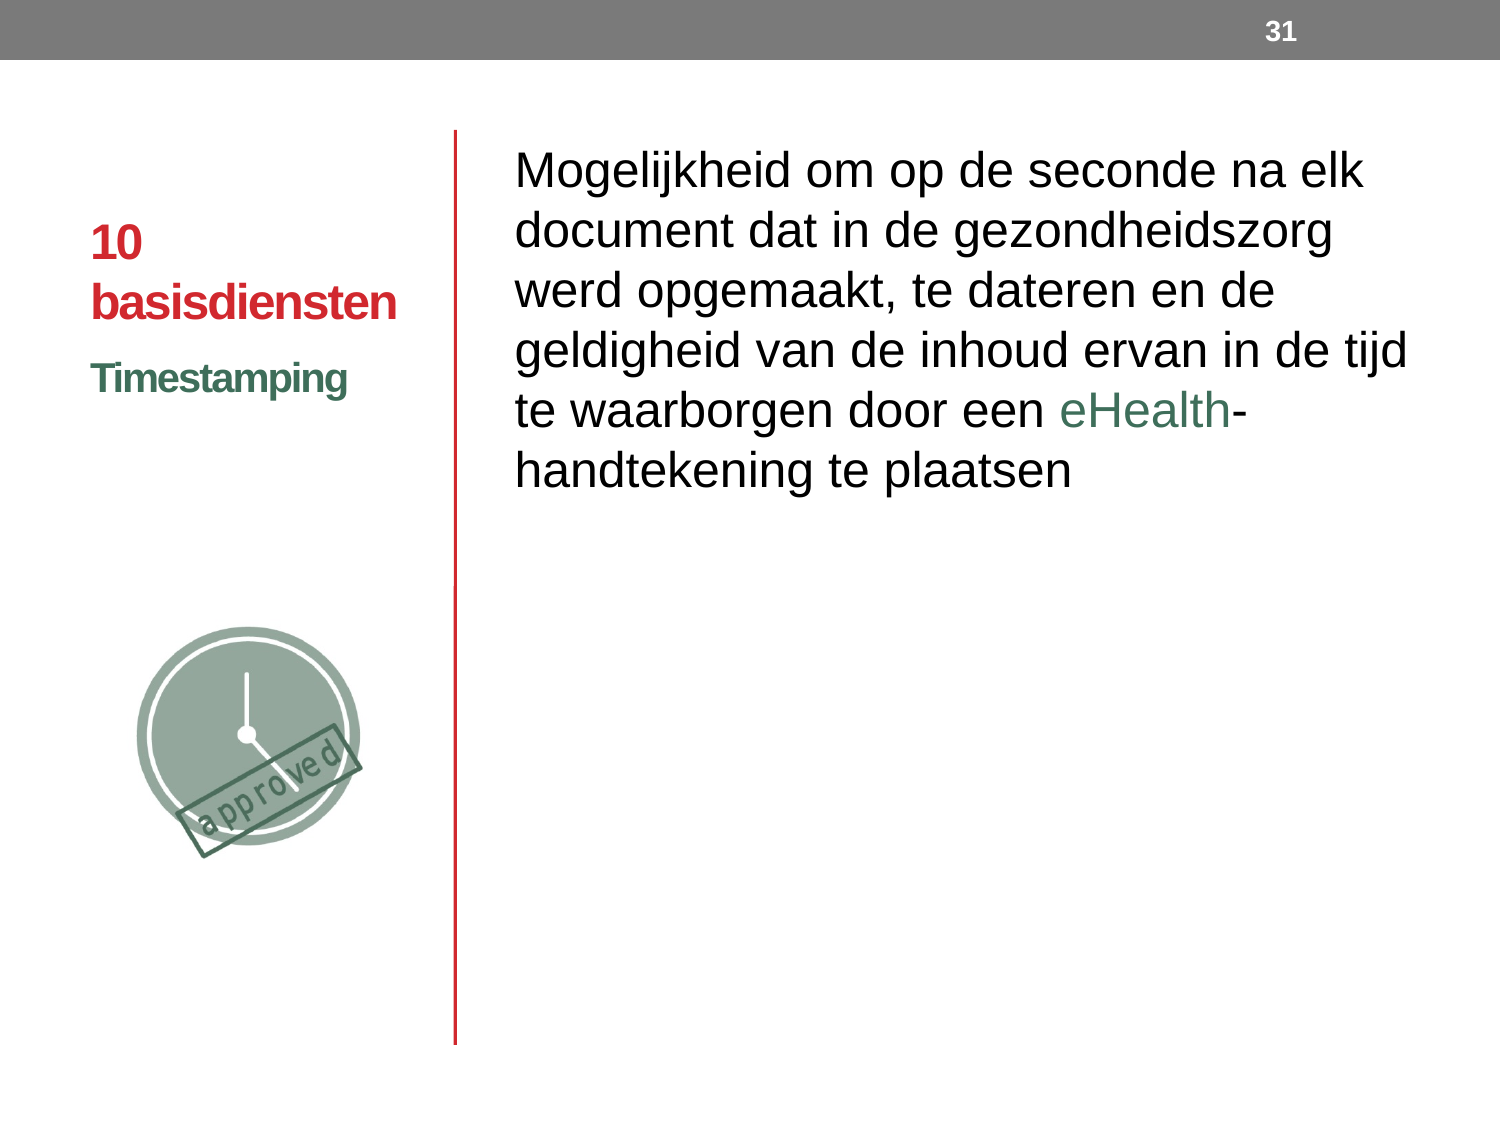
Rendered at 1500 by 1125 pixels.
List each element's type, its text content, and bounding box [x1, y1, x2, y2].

list Mogelijkheid om op de seconde na elk document dat in de gezondheidszorg werd opgemaakt, te dateren en de geldigheid van de inhoud ervan in de tijd te waarborgen door een eHealth-handtekening te plaatsen [487, 129, 1425, 1045]
slide_number 31 [1250, 3, 1425, 57]
title 10 basisdiensten [75, 129, 426, 337]
picture [94, 585, 408, 900]
list Timestamping [75, 349, 426, 1046]
